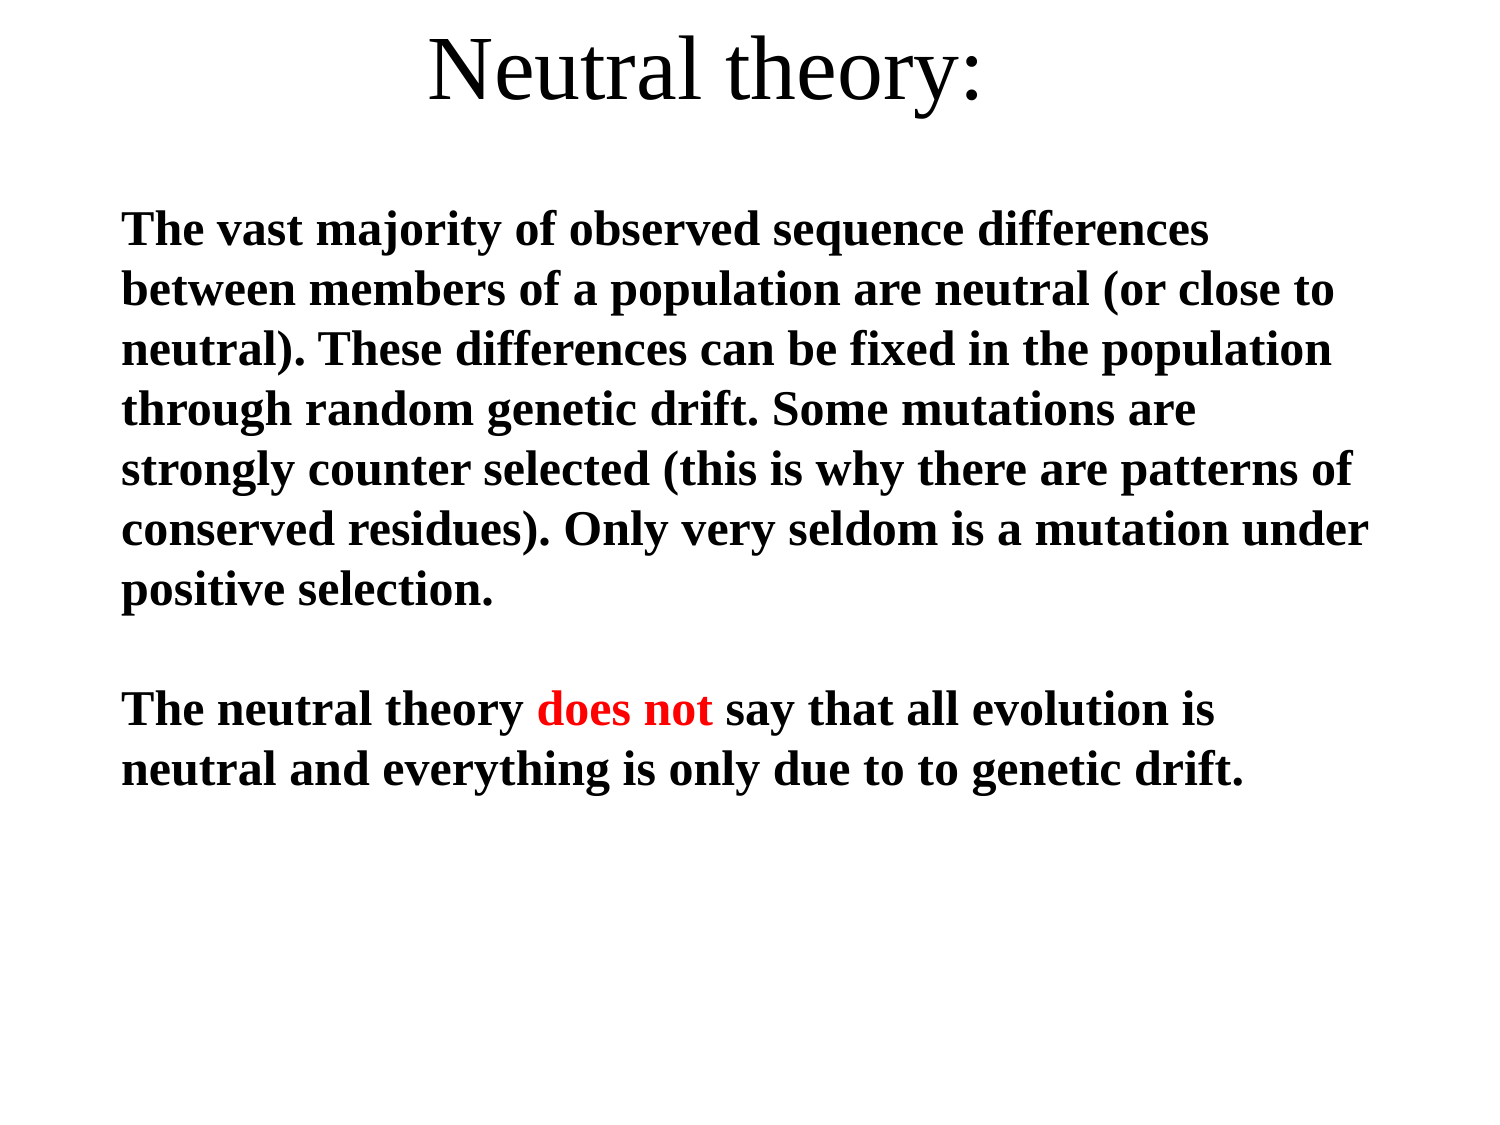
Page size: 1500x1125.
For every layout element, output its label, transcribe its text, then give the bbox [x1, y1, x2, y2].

title Neutral theory: [0, 0, 1438, 125]
text_box The vast majority of observed sequence differences between members of a population are neutral (or close to neutral). These differences can be fixed in the population through random genetic drift. Some mutations are strongly counter selected (this is why there are patterns of conserved residues). Only very seldom is a mutation under positive selection. The neutral theory does not say that all evolution is neutral and everything is only due to to genetic drift. [106, 137, 1394, 923]
